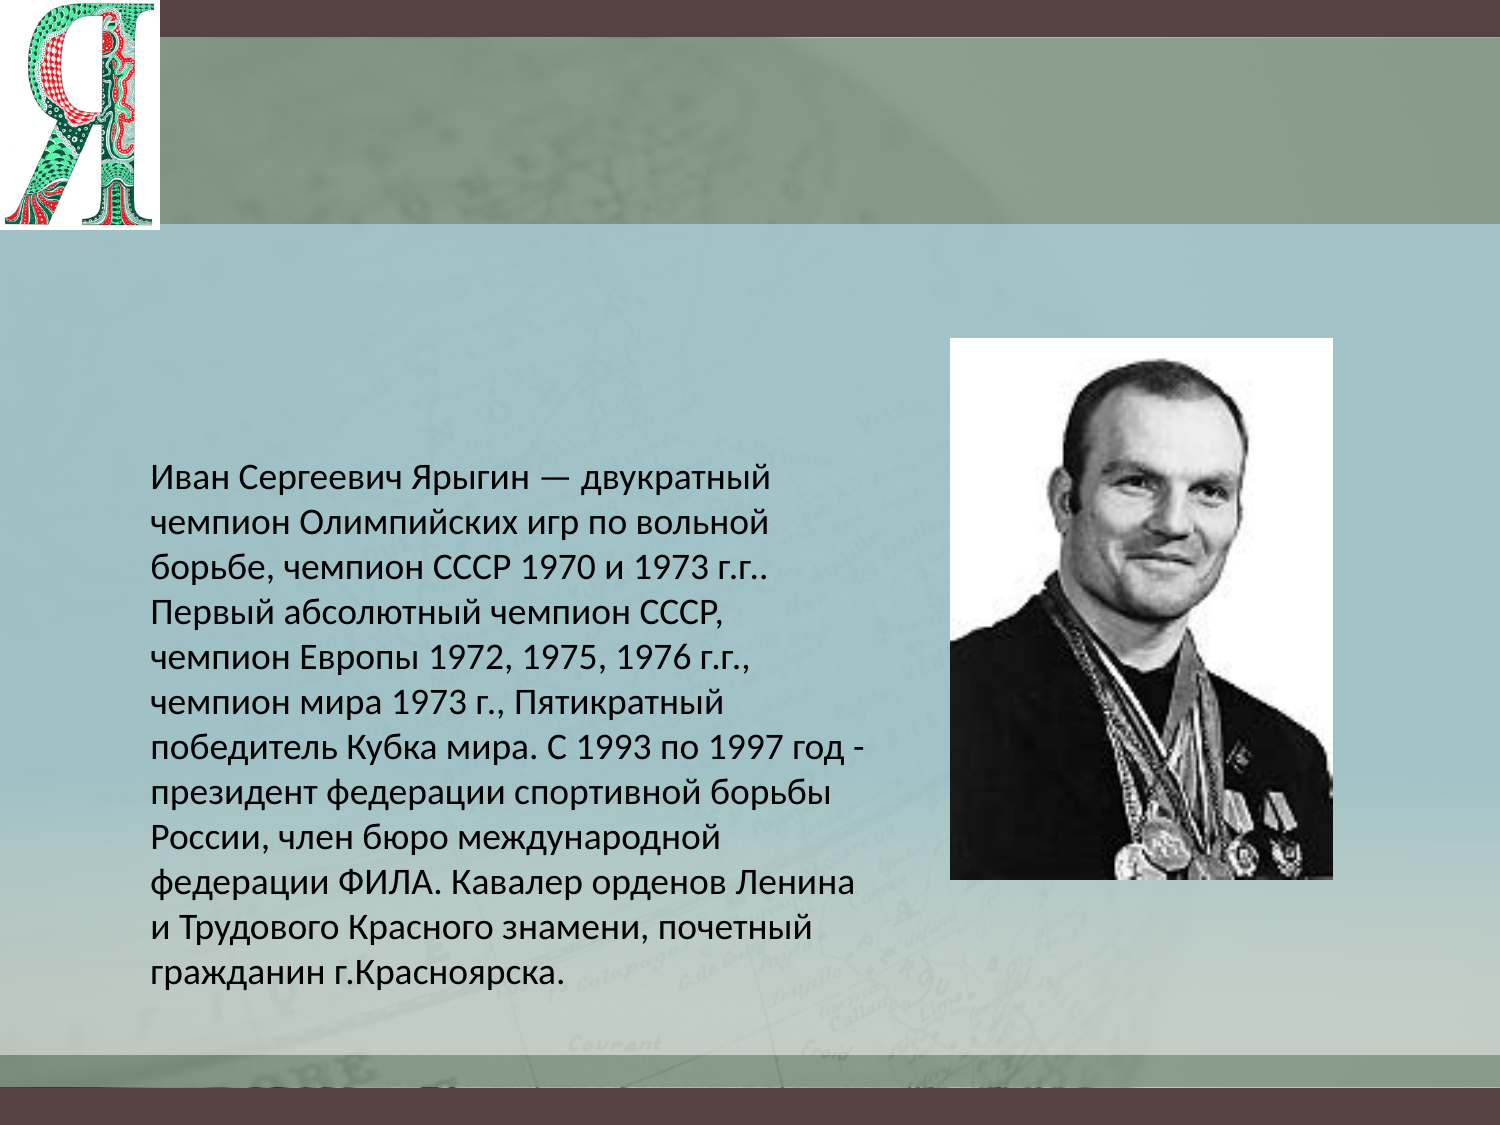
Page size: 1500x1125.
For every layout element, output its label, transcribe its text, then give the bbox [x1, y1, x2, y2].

text_box Иван Сергеевич Ярыгин — двукратный чемпион Олимпийских игр по вольной борьбе, чемпион СССР 1970 и 1973 г.г.. Первый абсолютный чемпион СССР, чемпион Европы 1972, 1975, 1976 г.г., чемпион мира 1973 г., Пятикратный победитель Кубка мира. С 1993 по 1997 год - президент федерации спортивной борьбы России, член бюро международной федерации ФИЛА. Кавалер орденов Ленина и Трудового Красного знамени, почетный гражданин г.Красноярска. [135, 444, 886, 1000]
picture [0, 0, 160, 230]
picture [950, 338, 1333, 880]
